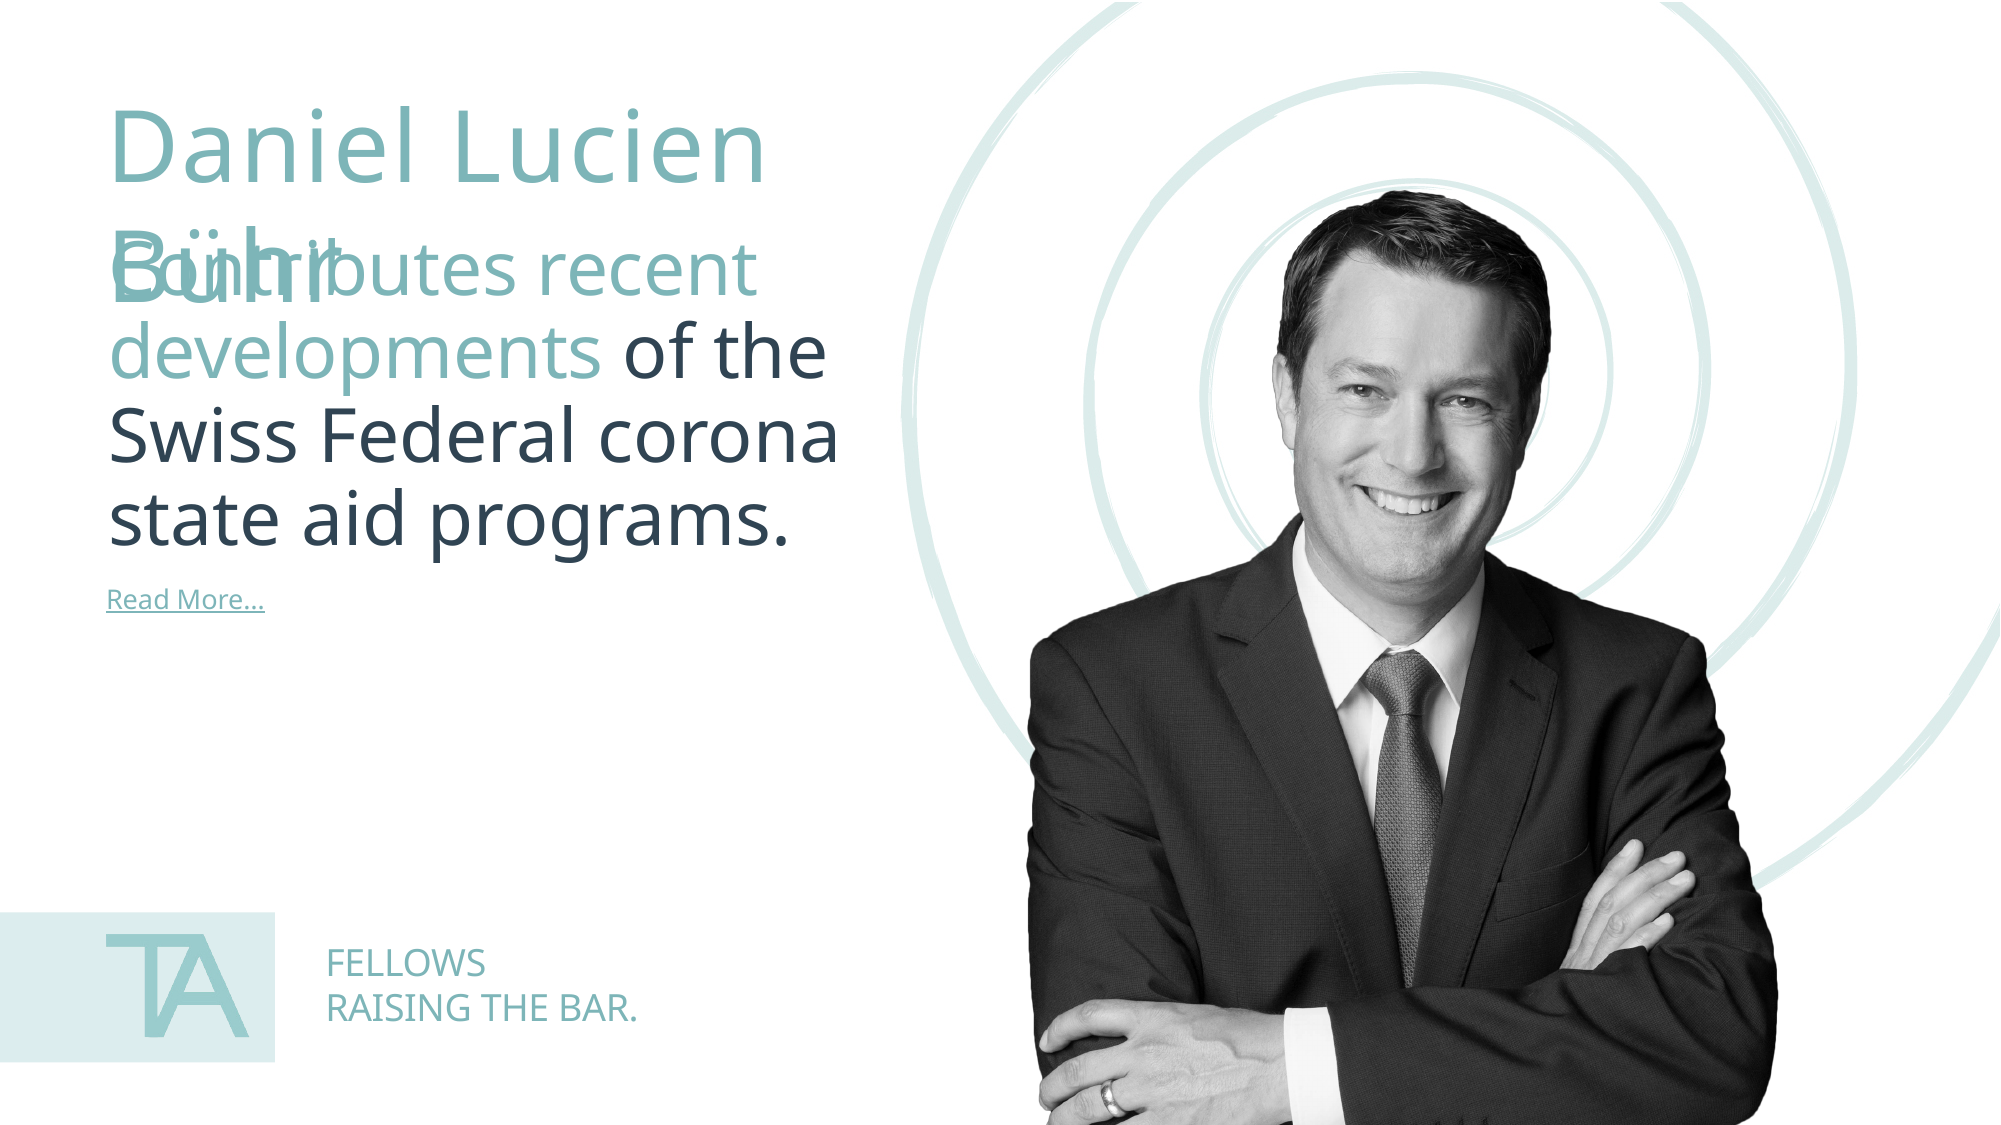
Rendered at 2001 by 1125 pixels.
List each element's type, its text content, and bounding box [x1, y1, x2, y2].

text_box Read More… [105, 579, 802, 624]
text_box FELLOWS RAISING THE BAR. [323, 875, 802, 1030]
text_box Daniel Lucien Bühr [87, 74, 1025, 330]
text_box Contributes recent developments of the Swiss Federal corona state aid programs. [106, 330, 844, 561]
picture [0, 2, 2000, 1125]
picture [97, 923, 254, 1047]
